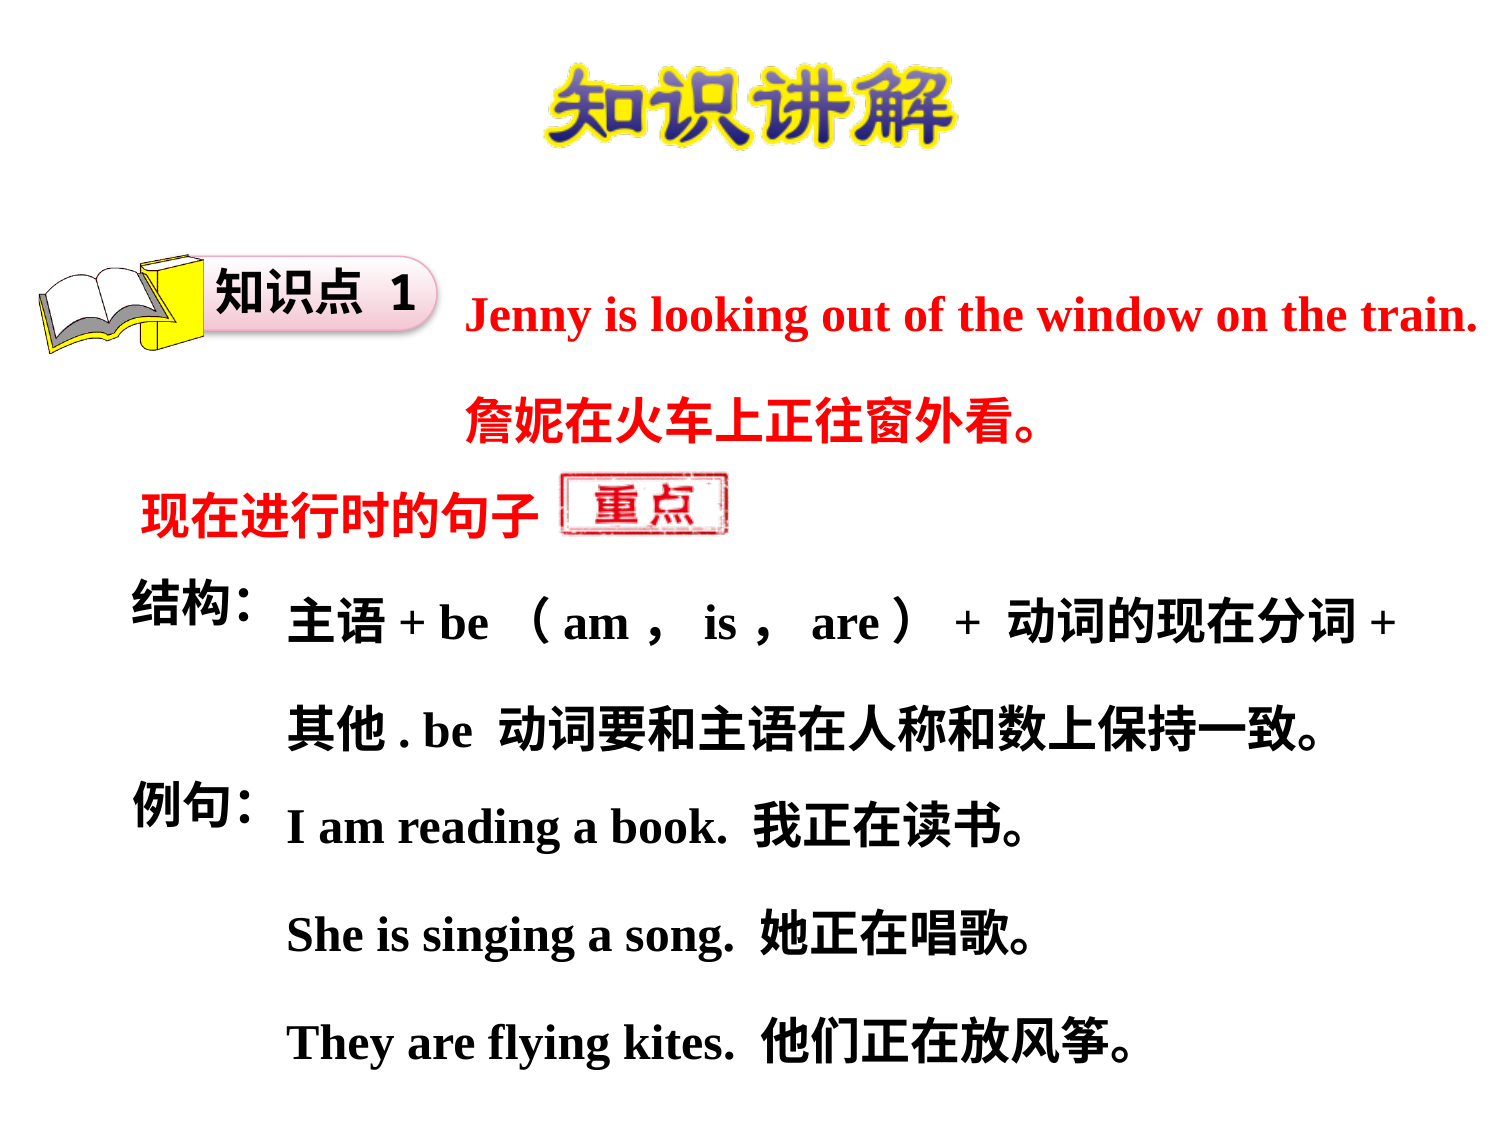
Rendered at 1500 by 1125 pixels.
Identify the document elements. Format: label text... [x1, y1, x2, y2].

text_box I am reading a book. 我正在读书。 She is singing a song. 她正在唱歌。 They are flying kites. 他们正在放风筝。 [271, 738, 1205, 1078]
text_box 例句： [117, 766, 267, 842]
text_box 现在进行时的句子 [125, 447, 548, 553]
picture [538, 57, 964, 157]
picture [550, 447, 739, 557]
text_box 主语+ be（am，is，are）+ 动词的现在分词+ 其他. be 动词要和主语在人称和数上保持一致。 [271, 534, 1436, 766]
text_box Jenny is looking out of the window on the train. 詹妮在火车上正往窗外看。 [449, 226, 1494, 457]
picture [25, 243, 205, 354]
text_box 知识点 1 [210, 253, 446, 329]
text_box 结构： [117, 564, 267, 640]
